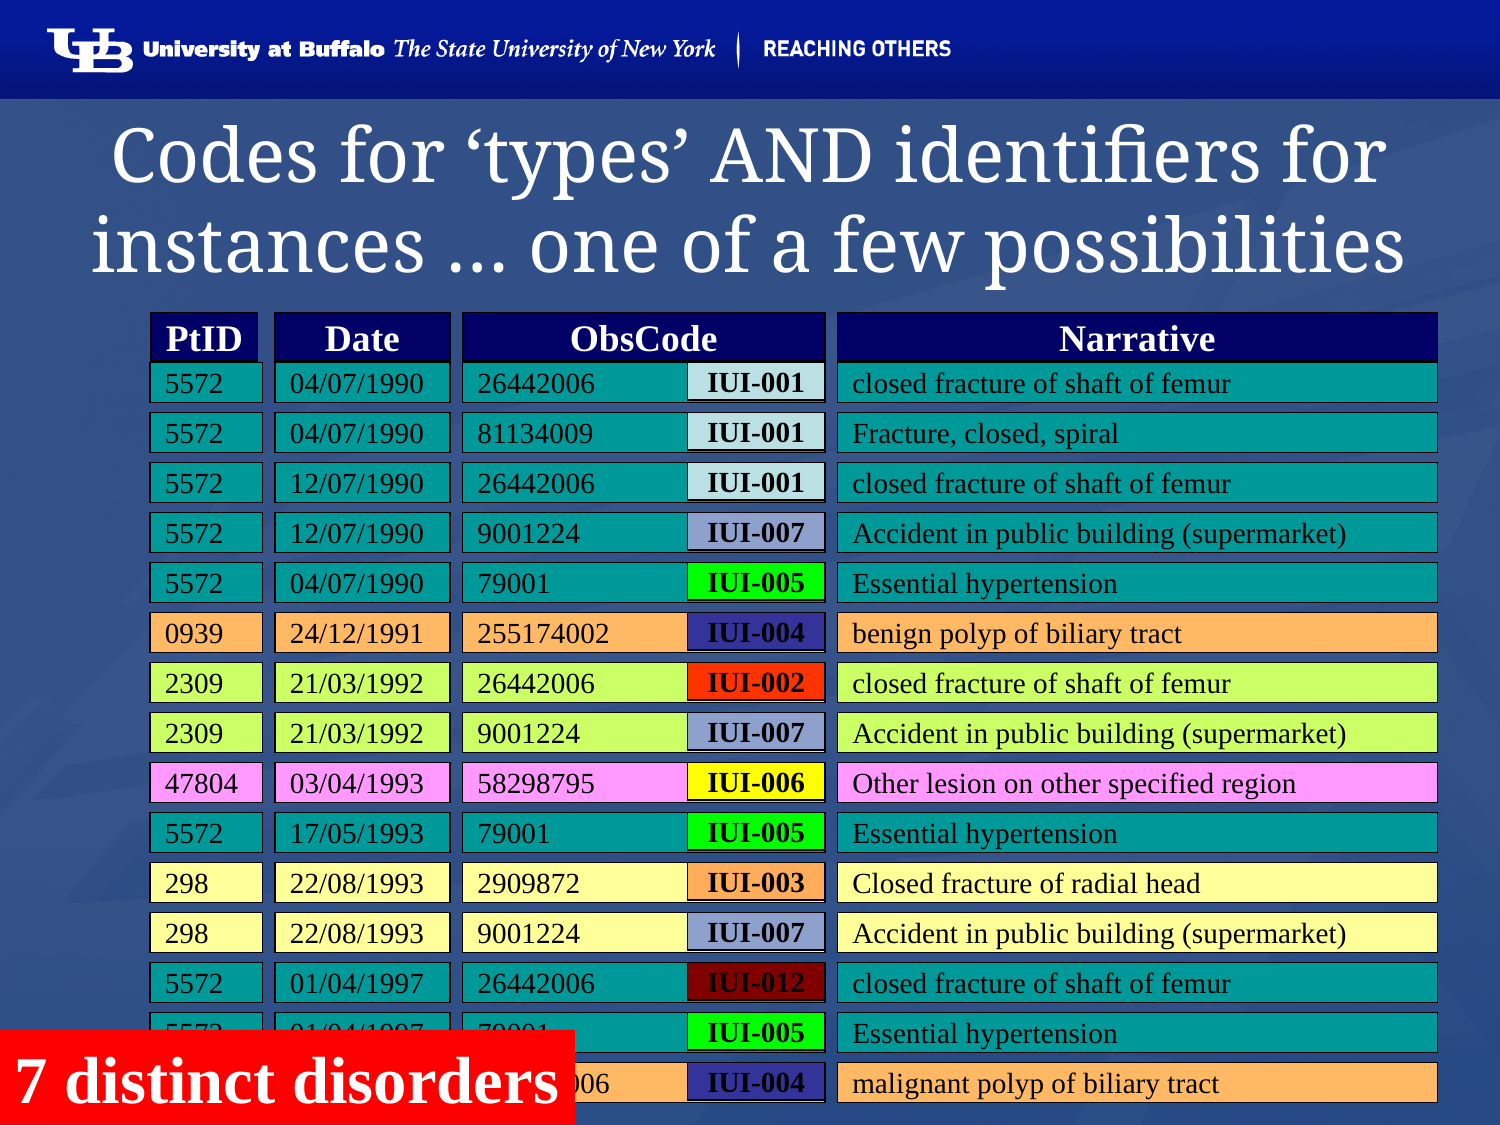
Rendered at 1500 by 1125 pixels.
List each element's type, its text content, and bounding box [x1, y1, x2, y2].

picture [0, 0, 1500, 99]
text_box 7 distinct disorders [0, 1029, 575, 1125]
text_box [687, 362, 826, 1101]
title Codes for ‘types’ AND identifiers for instances … one of a few possibilities [37, 99, 1463, 225]
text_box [149, 312, 1438, 1103]
